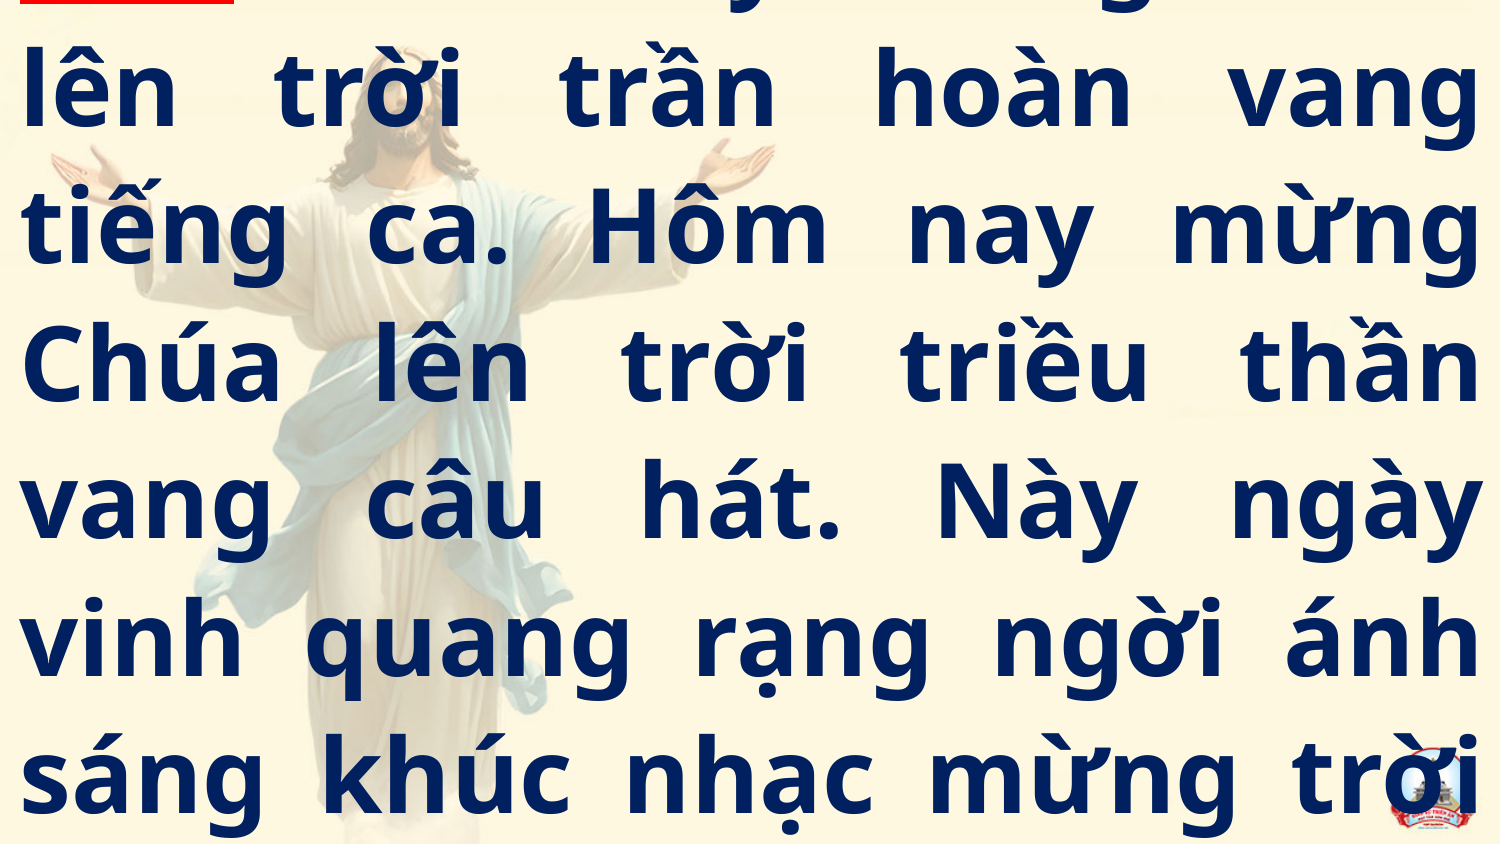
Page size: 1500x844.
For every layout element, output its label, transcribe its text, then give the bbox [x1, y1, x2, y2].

list Tk1: Hôm nay mừng Chúa lên trời trần hoàn vang tiếng ca. Hôm nay mừng Chúa lên trời triều thần vang câu hát. Này ngày vinh quang rạng ngời ánh sáng khúc nhạc mừng trời đất hòa ca. [0, 0, 1500, 844]
